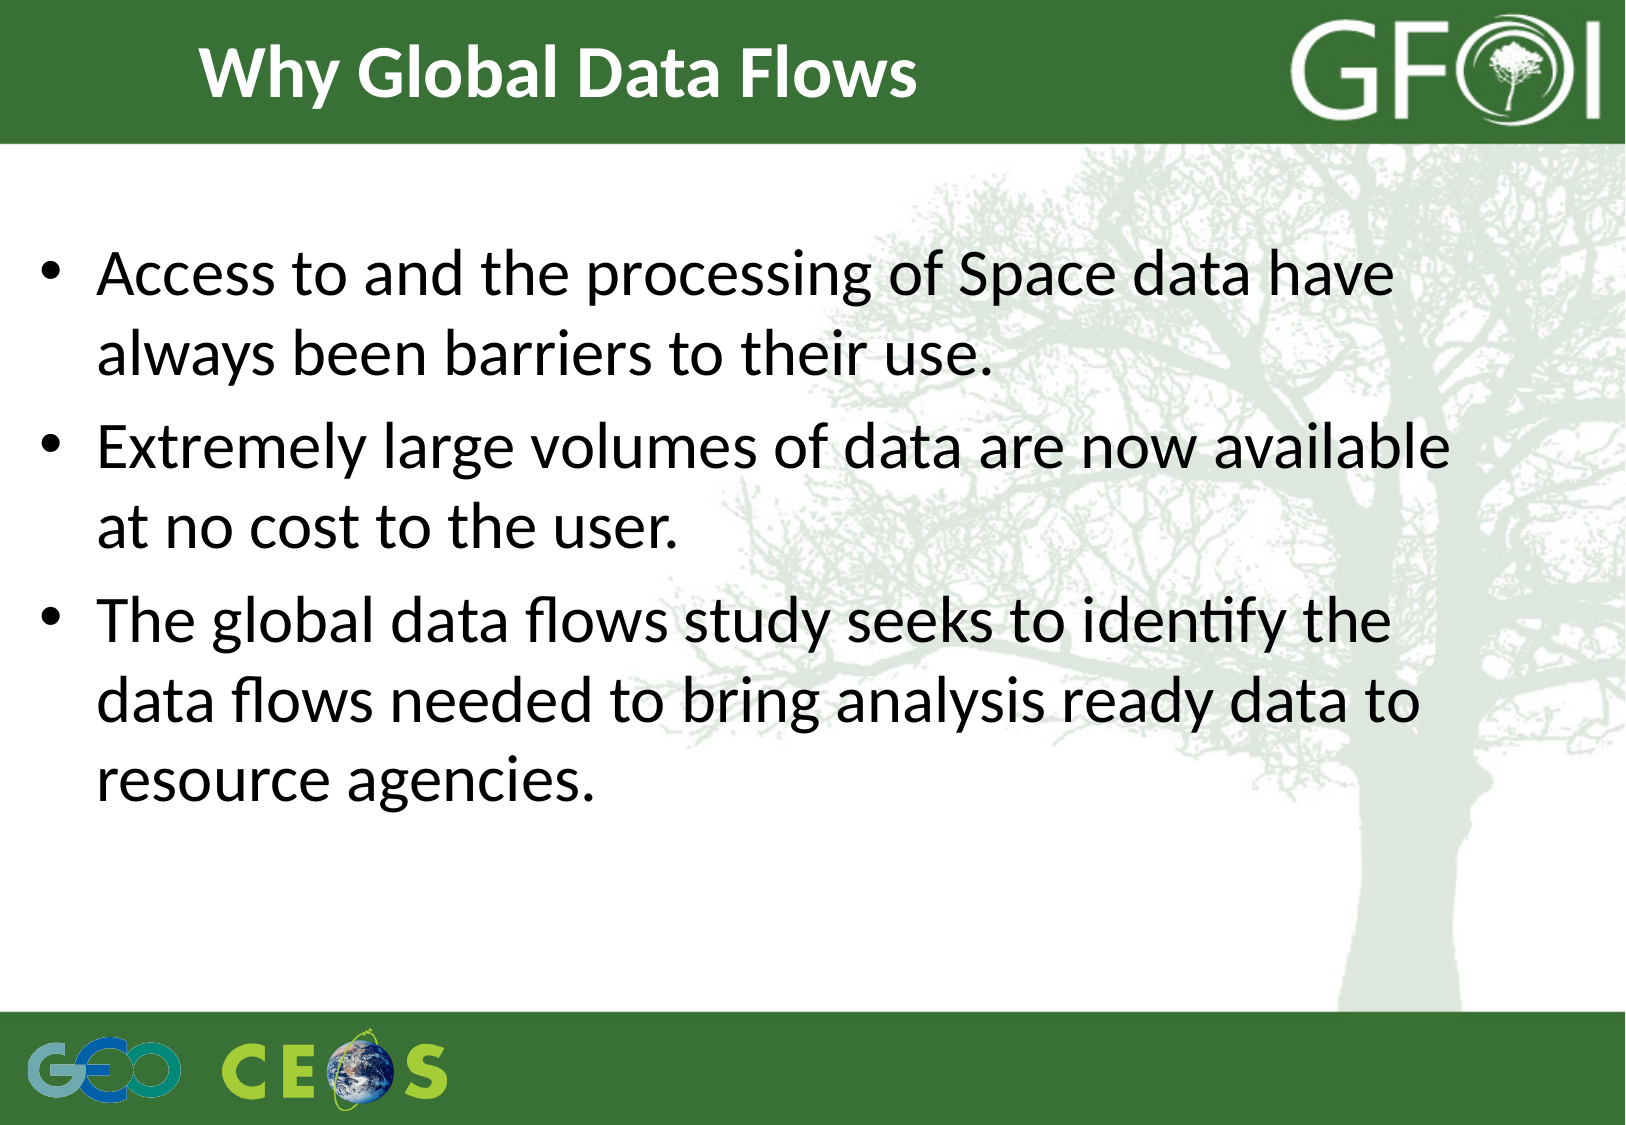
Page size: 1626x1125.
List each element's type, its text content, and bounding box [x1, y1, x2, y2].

title Why Global Data Flows [25, 14, 1093, 130]
list Access to and the processing of Space data have always been barriers to their use. Extremely large volumes of data are now available at no cost to the user. The global data flows study seeks to identify the data flows needed to bring analysis ready data to resource agencies. [25, 221, 1488, 964]
picture [0, 0, 1626, 1125]
